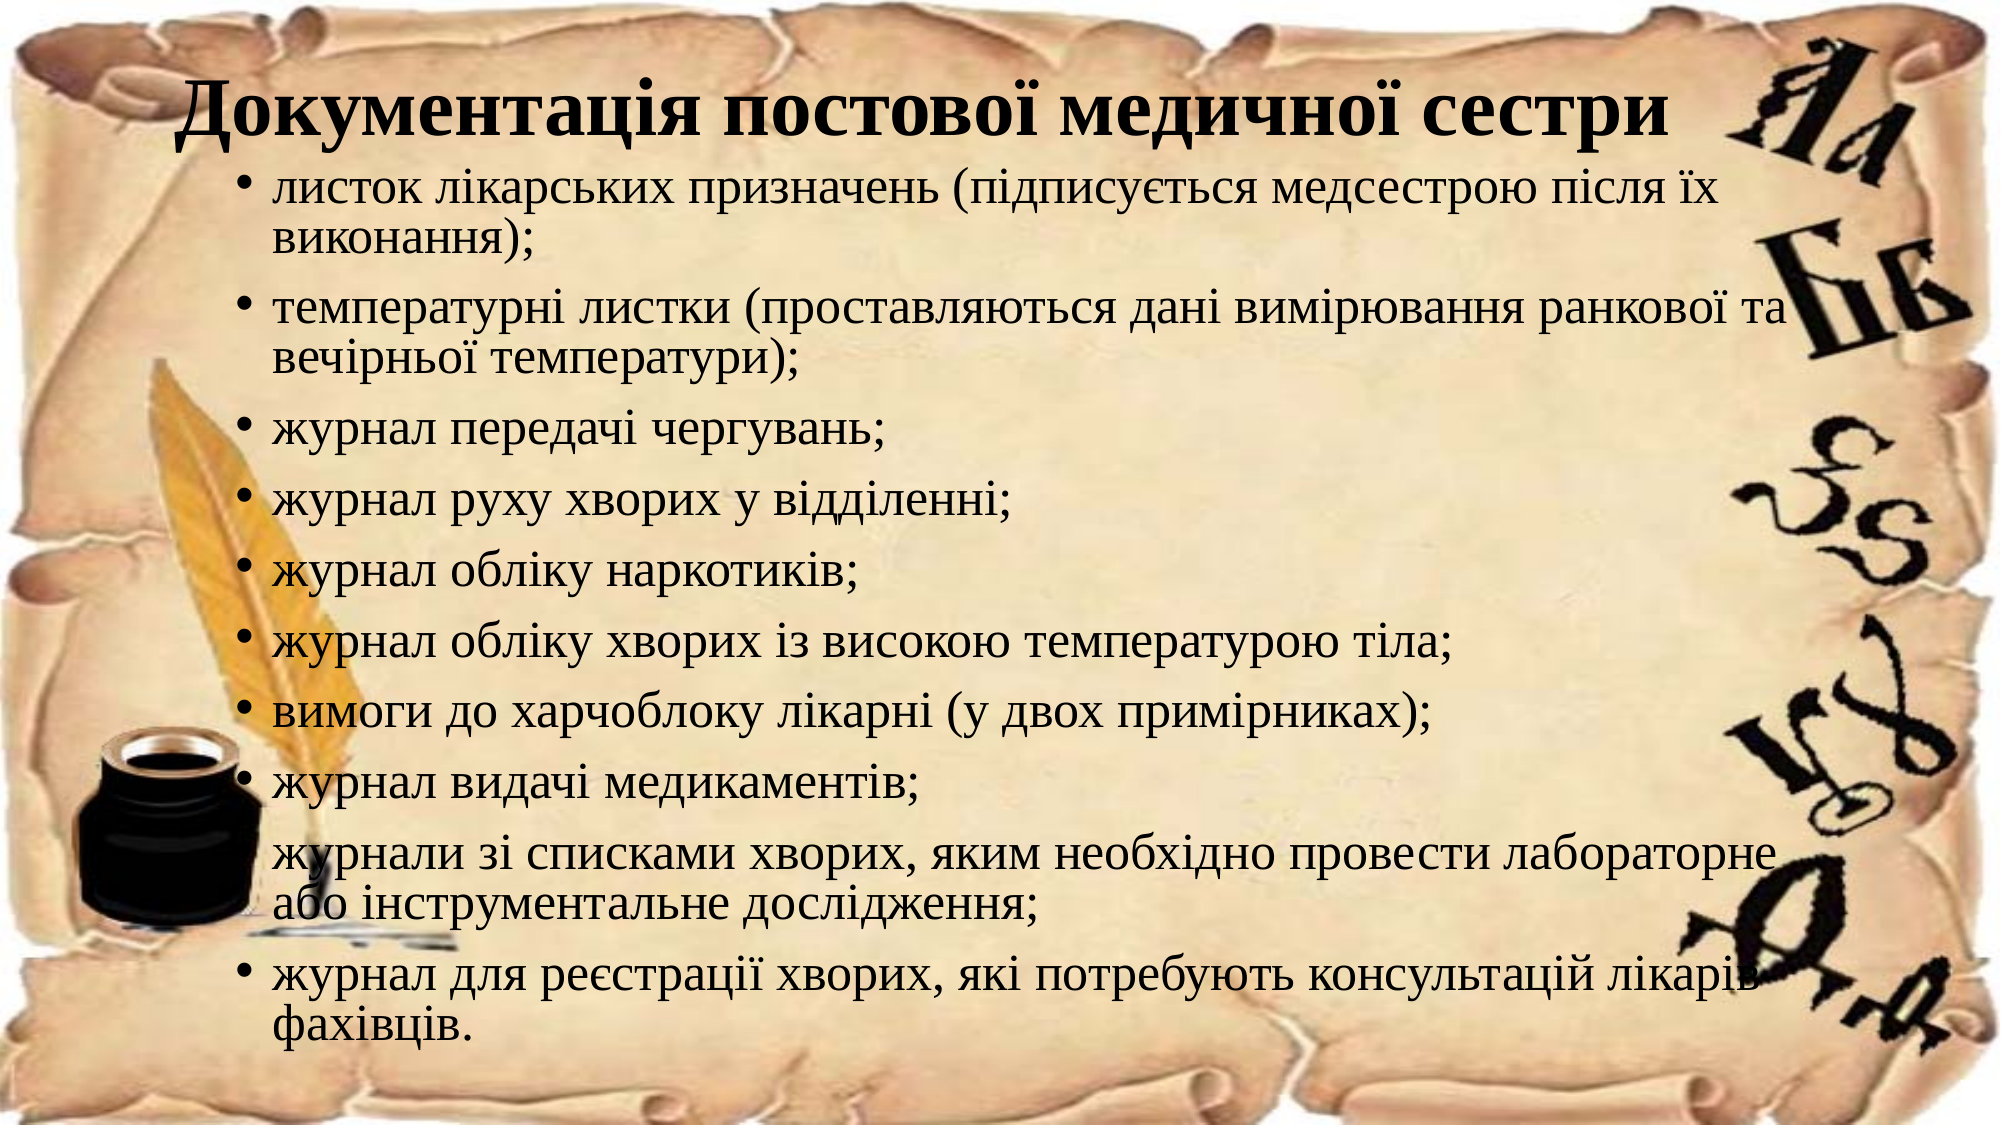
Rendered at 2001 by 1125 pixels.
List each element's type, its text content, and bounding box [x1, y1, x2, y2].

list листок лікарських призначень (підписується медсестрою після їх виконання); температурні листки (проставляються дані вимірювання ранкової та вечірньої температури); журнал передачі чергувань; журнал руху хворих у відділенні; журнал обліку наркотиків; журнал обліку хворих із високою температурою тіла; вимоги до харчоблоку лікарні (у двох примірниках); журнал видачі медикаментів; журнали зі списками хворих, яким необхідно провести лабораторне або інструментальне дослідження; журнал для реєстрації хворих, які потребують консультацій лікарів-фахівців. [220, 155, 1806, 1075]
title Документація постової медичної сестри [70, 59, 1777, 157]
picture [0, 0, 2001, 1125]
